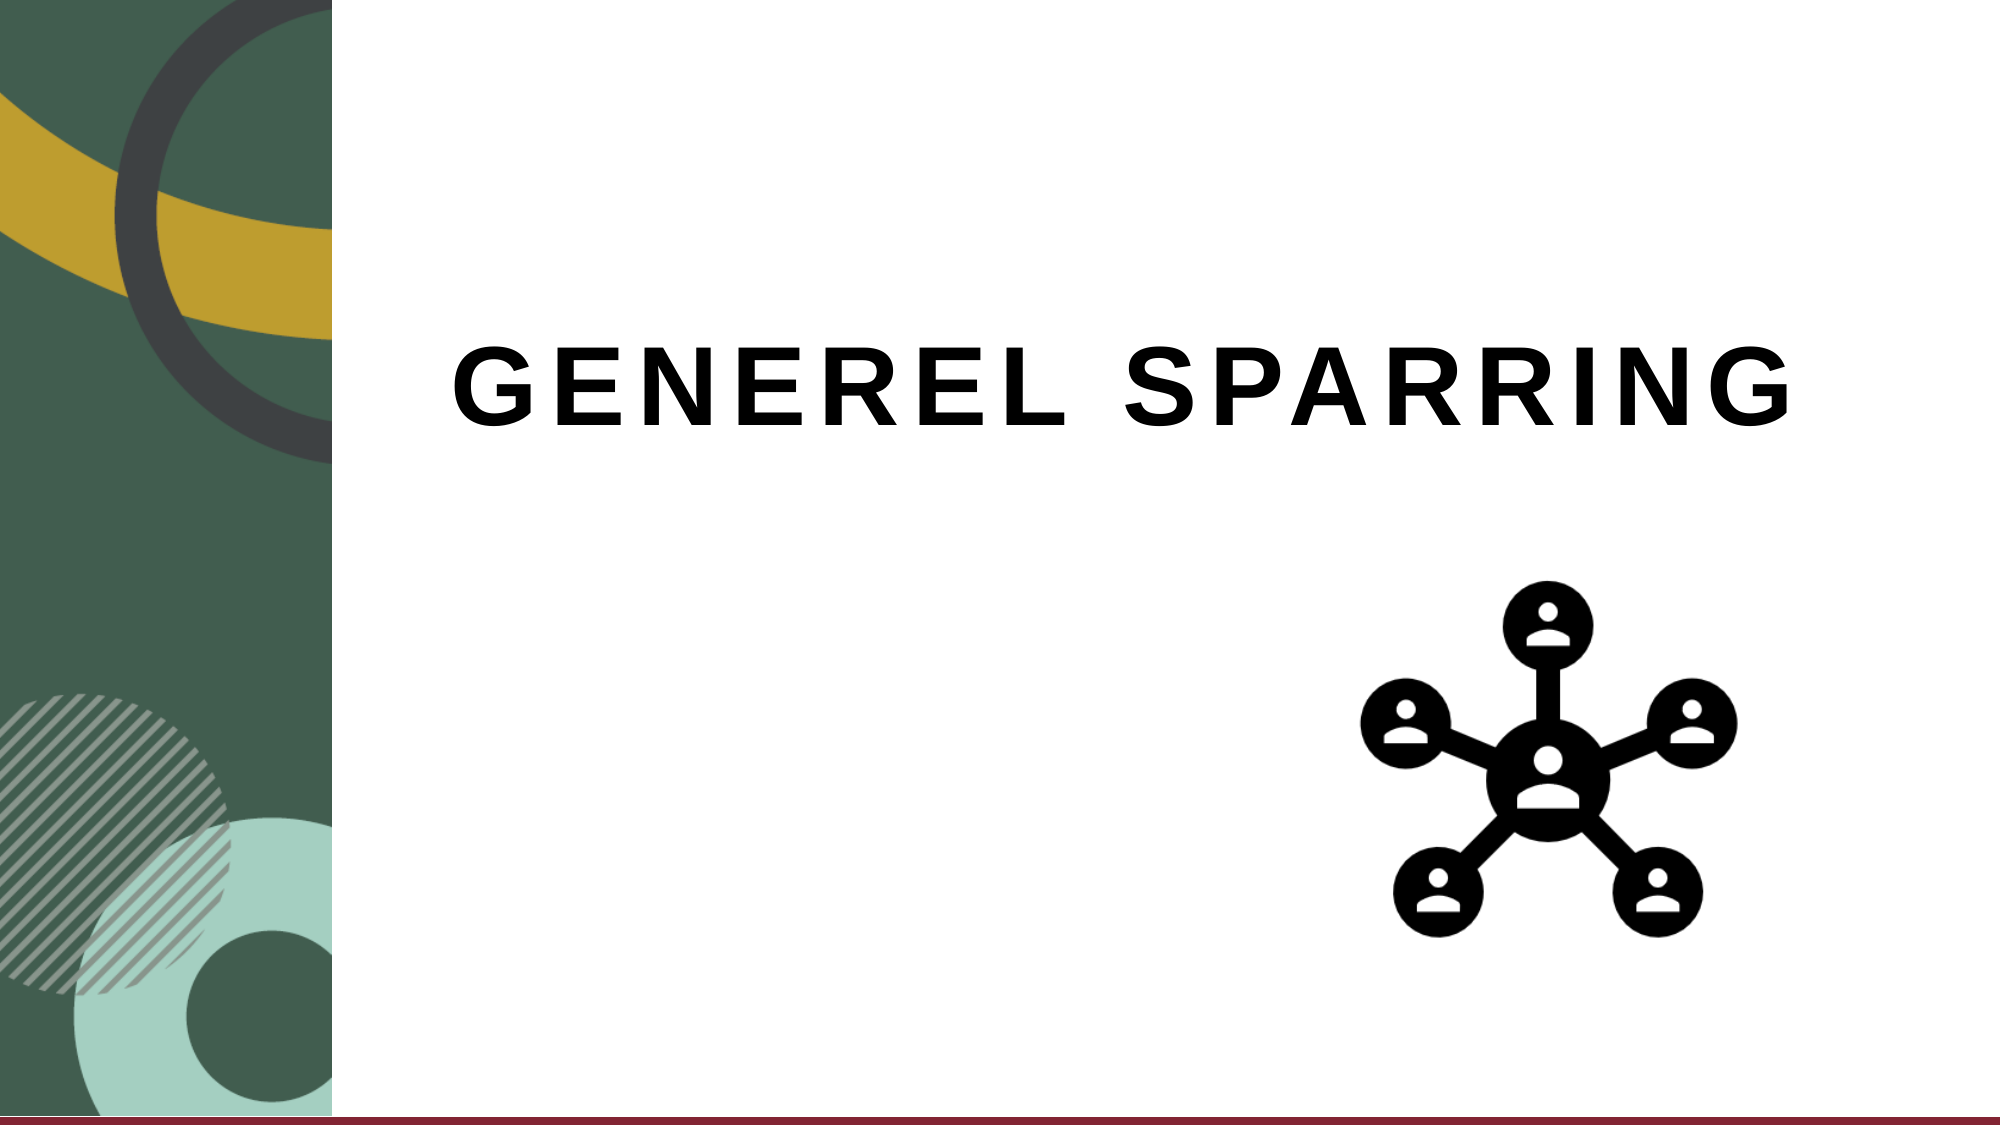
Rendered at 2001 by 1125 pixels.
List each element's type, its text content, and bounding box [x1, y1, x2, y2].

title Generel Sparring [450, 136, 1897, 450]
picture [0, 0, 332, 1116]
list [1324, 531, 1782, 989]
